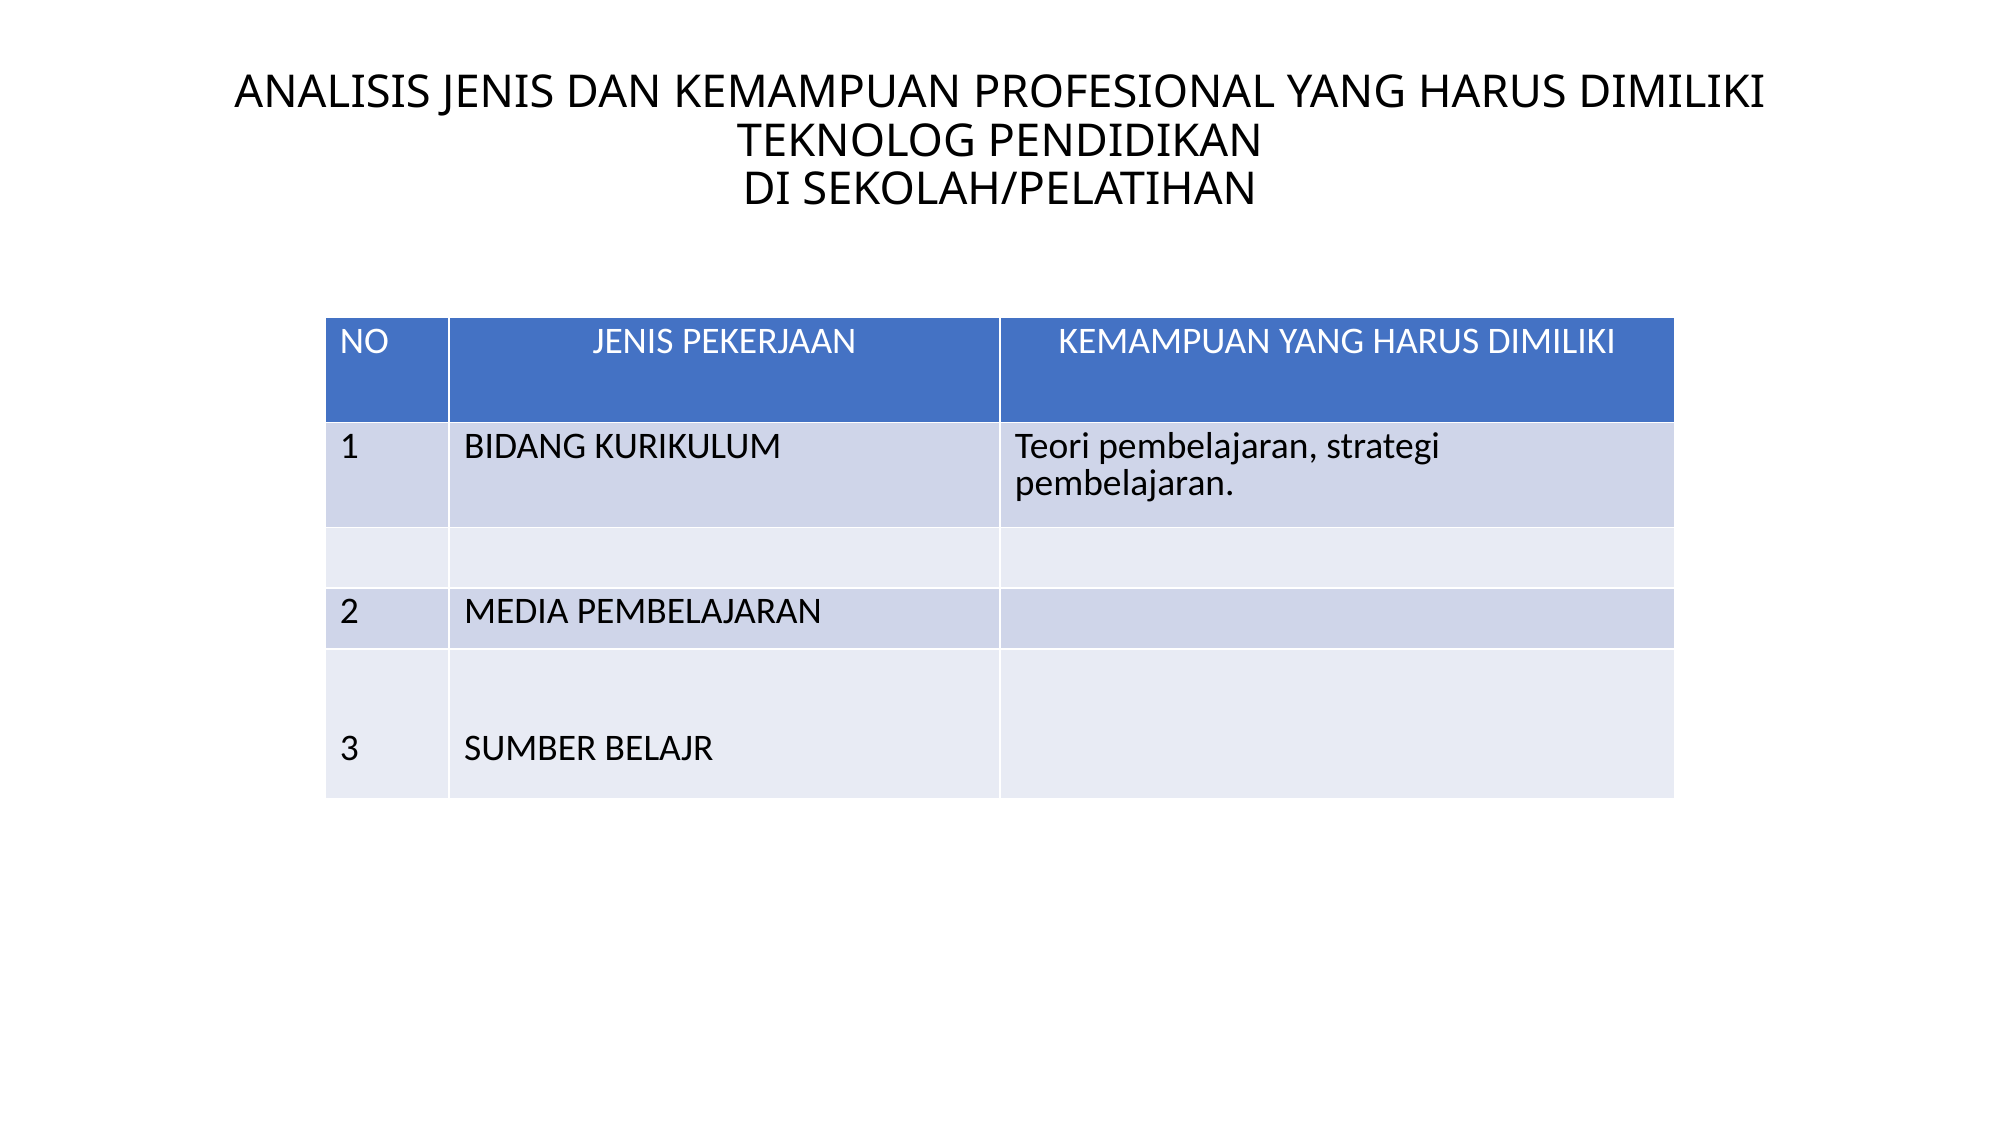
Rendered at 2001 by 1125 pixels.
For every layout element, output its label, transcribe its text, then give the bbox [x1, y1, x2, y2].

table_header JENIS PEKERJAAN [450, 318, 999, 422]
table_cell BIDANG KURIKULUM [450, 423, 999, 527]
table_cell [450, 528, 999, 587]
table_cell [1001, 589, 1674, 648]
table_cell [1001, 650, 1674, 798]
table_header NO [326, 318, 448, 422]
table_cell MEDIA PEMBELAJARAN [450, 589, 999, 648]
table_header KEMAMPUAN YANG HARUS DIMILIKI [1001, 318, 1674, 422]
table_cell 2 [326, 589, 448, 648]
title ANALISIS JENIS DAN KEMAMPUAN PROFESIONAL YANG HARUS DIMILIKI TEKNOLOG PENDIDIKAN DI SEKOLAH/PELATIHAN [137, 59, 1863, 278]
table_cell 3 [326, 650, 448, 798]
table_cell [1001, 528, 1674, 587]
table_cell 1 [326, 423, 448, 527]
table_cell SUMBER BELAJR [450, 650, 999, 798]
table_cell [326, 528, 448, 587]
table_cell Teori pembelajaran, strategi pembelajaran. [1001, 423, 1674, 527]
